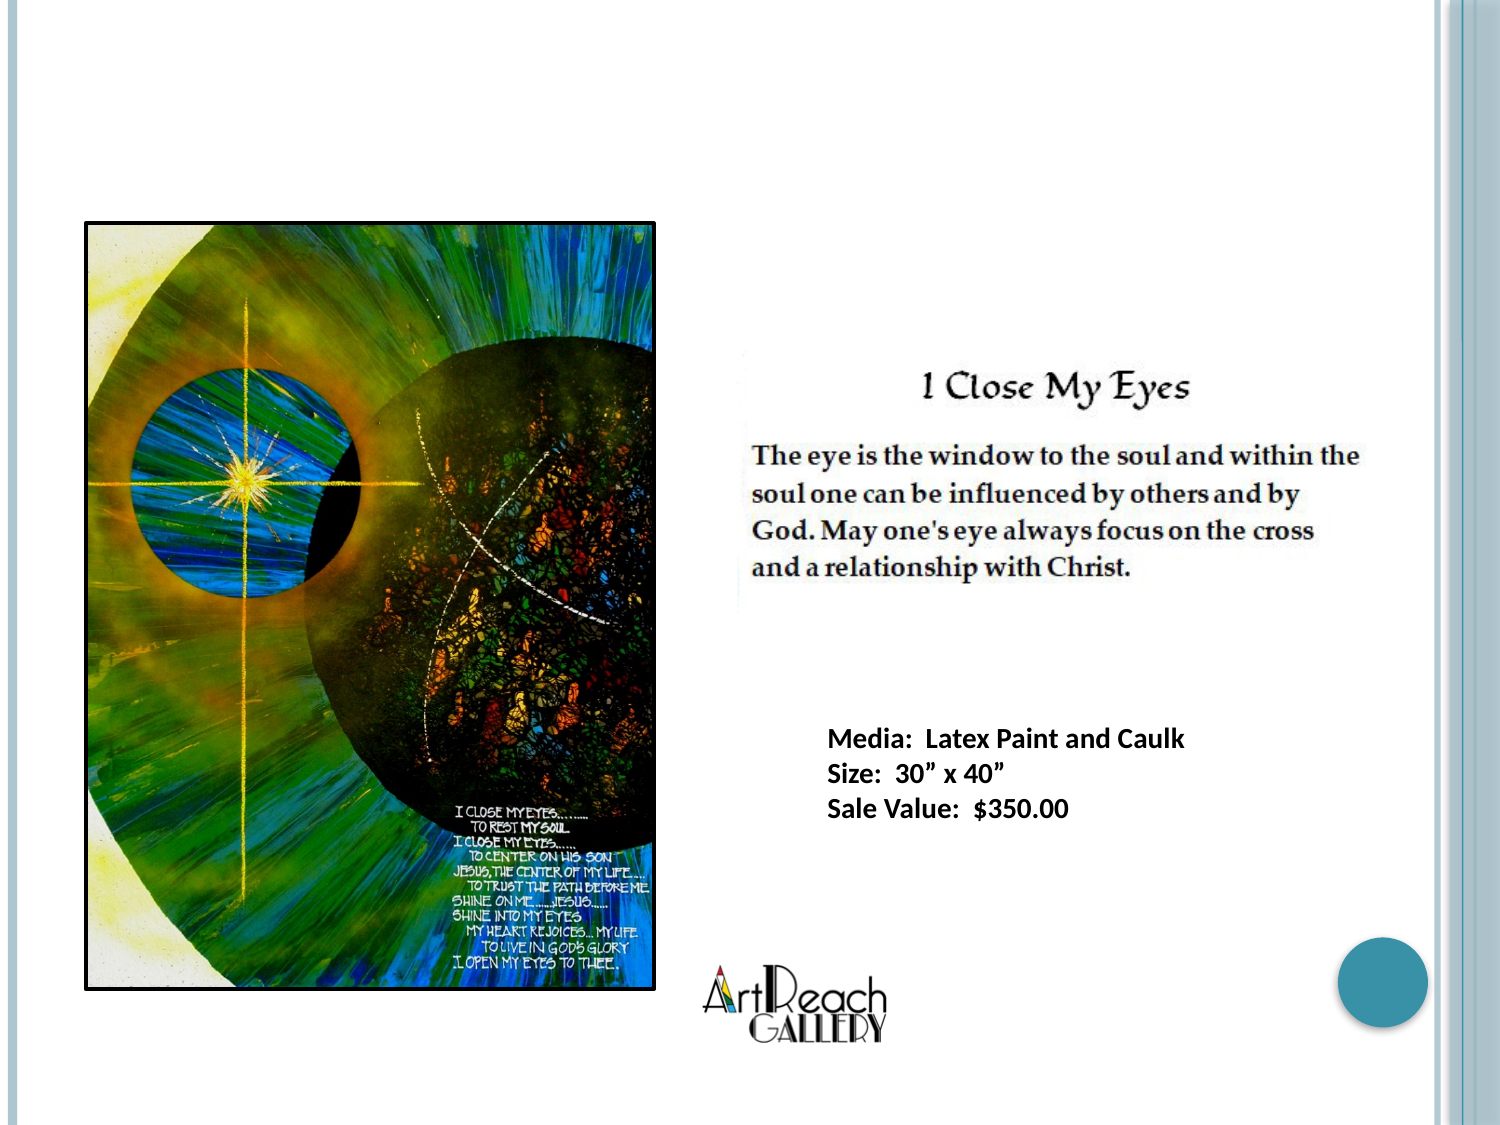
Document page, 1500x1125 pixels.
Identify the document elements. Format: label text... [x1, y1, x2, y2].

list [86, 224, 653, 988]
text_box Media: Latex Paint and Caulk Size: 30” x 40” Sale Value: $350.00 [812, 712, 1363, 833]
picture [699, 961, 890, 1046]
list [736, 349, 1371, 613]
